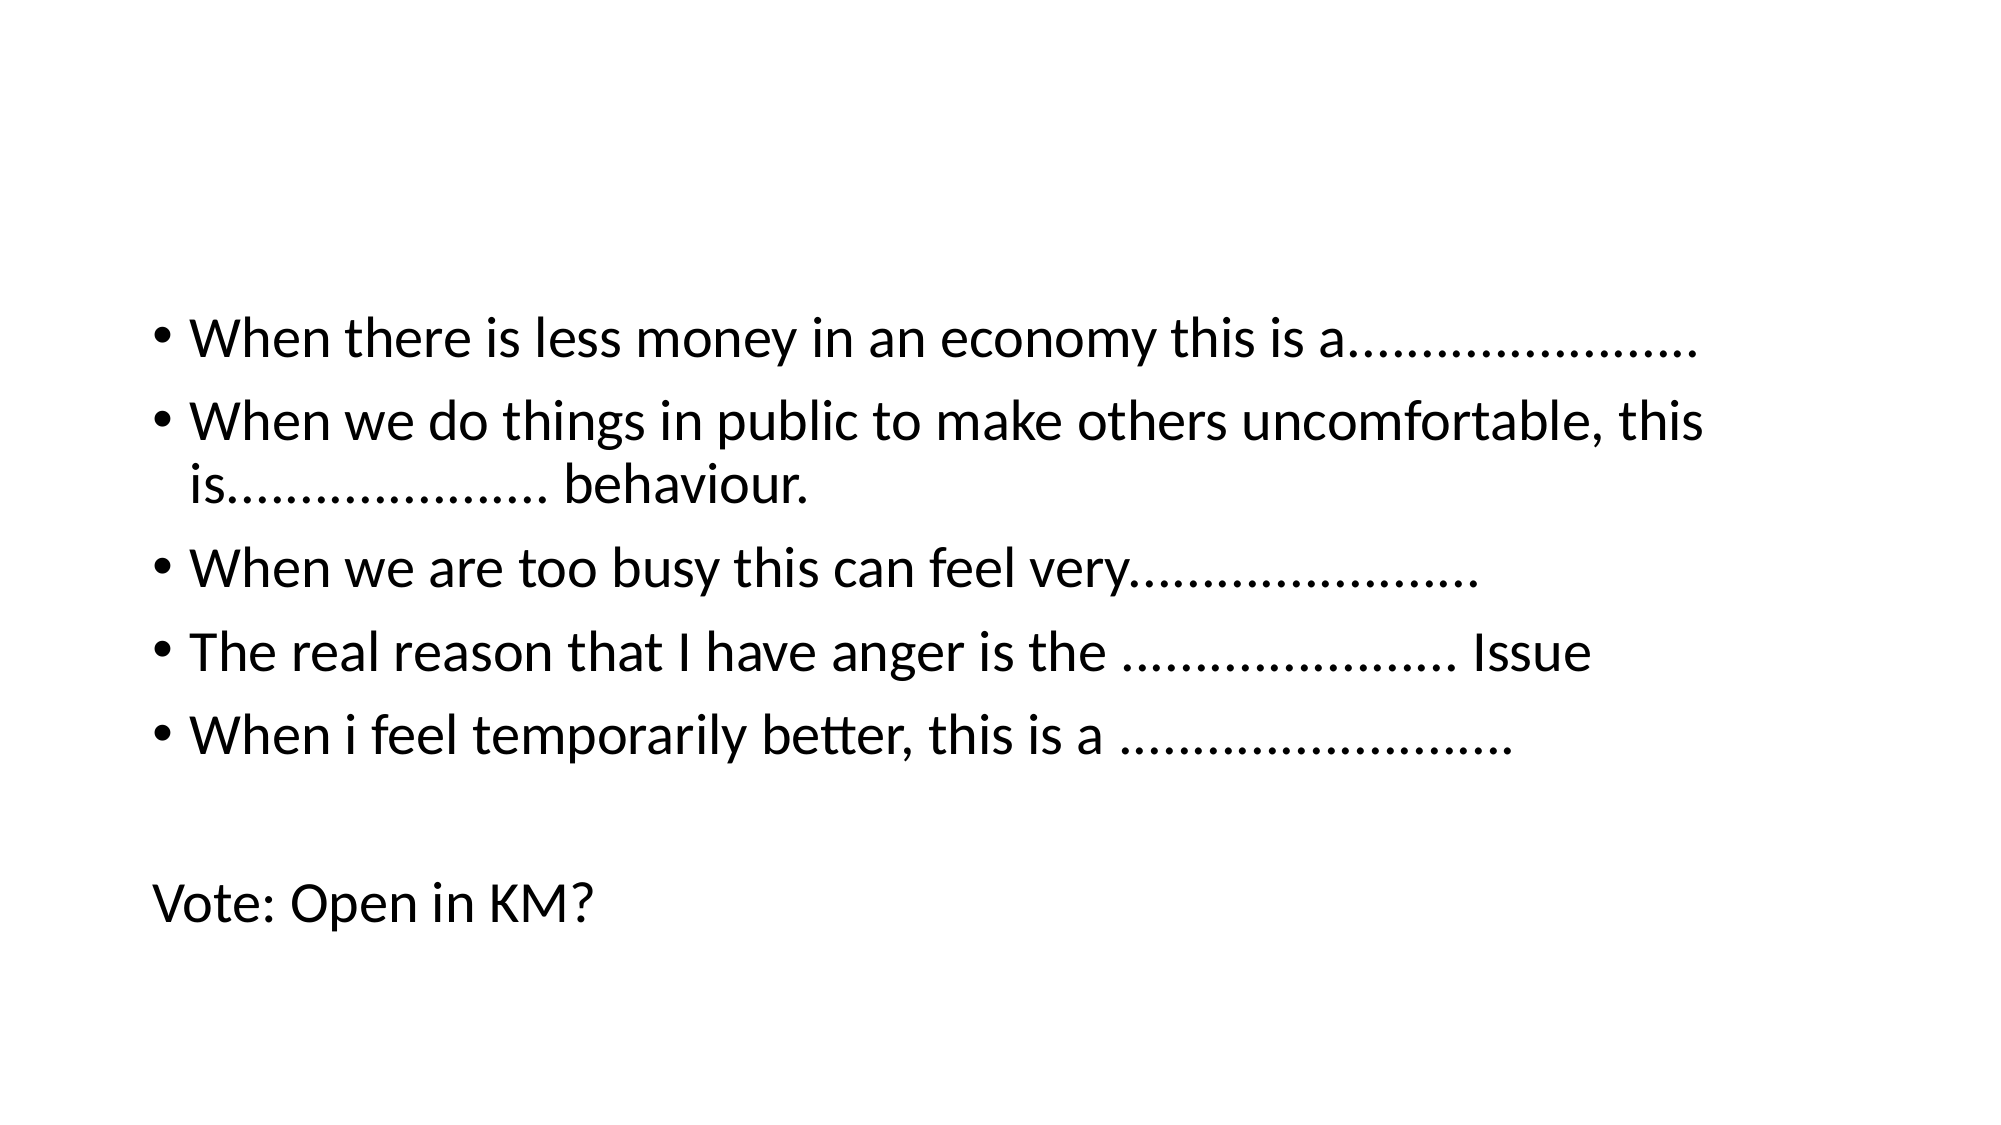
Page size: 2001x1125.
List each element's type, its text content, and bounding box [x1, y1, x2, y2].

list When there is less money in an economy this is a........................ When we do things in public to make others uncomfortable, this is...................... behaviour. When we are too busy this can feel very........................ The real reason that I have anger is the ....................... Issue When i feel temporarily better, this is a ........................... Vote: Open in KM? [137, 299, 1863, 1014]
